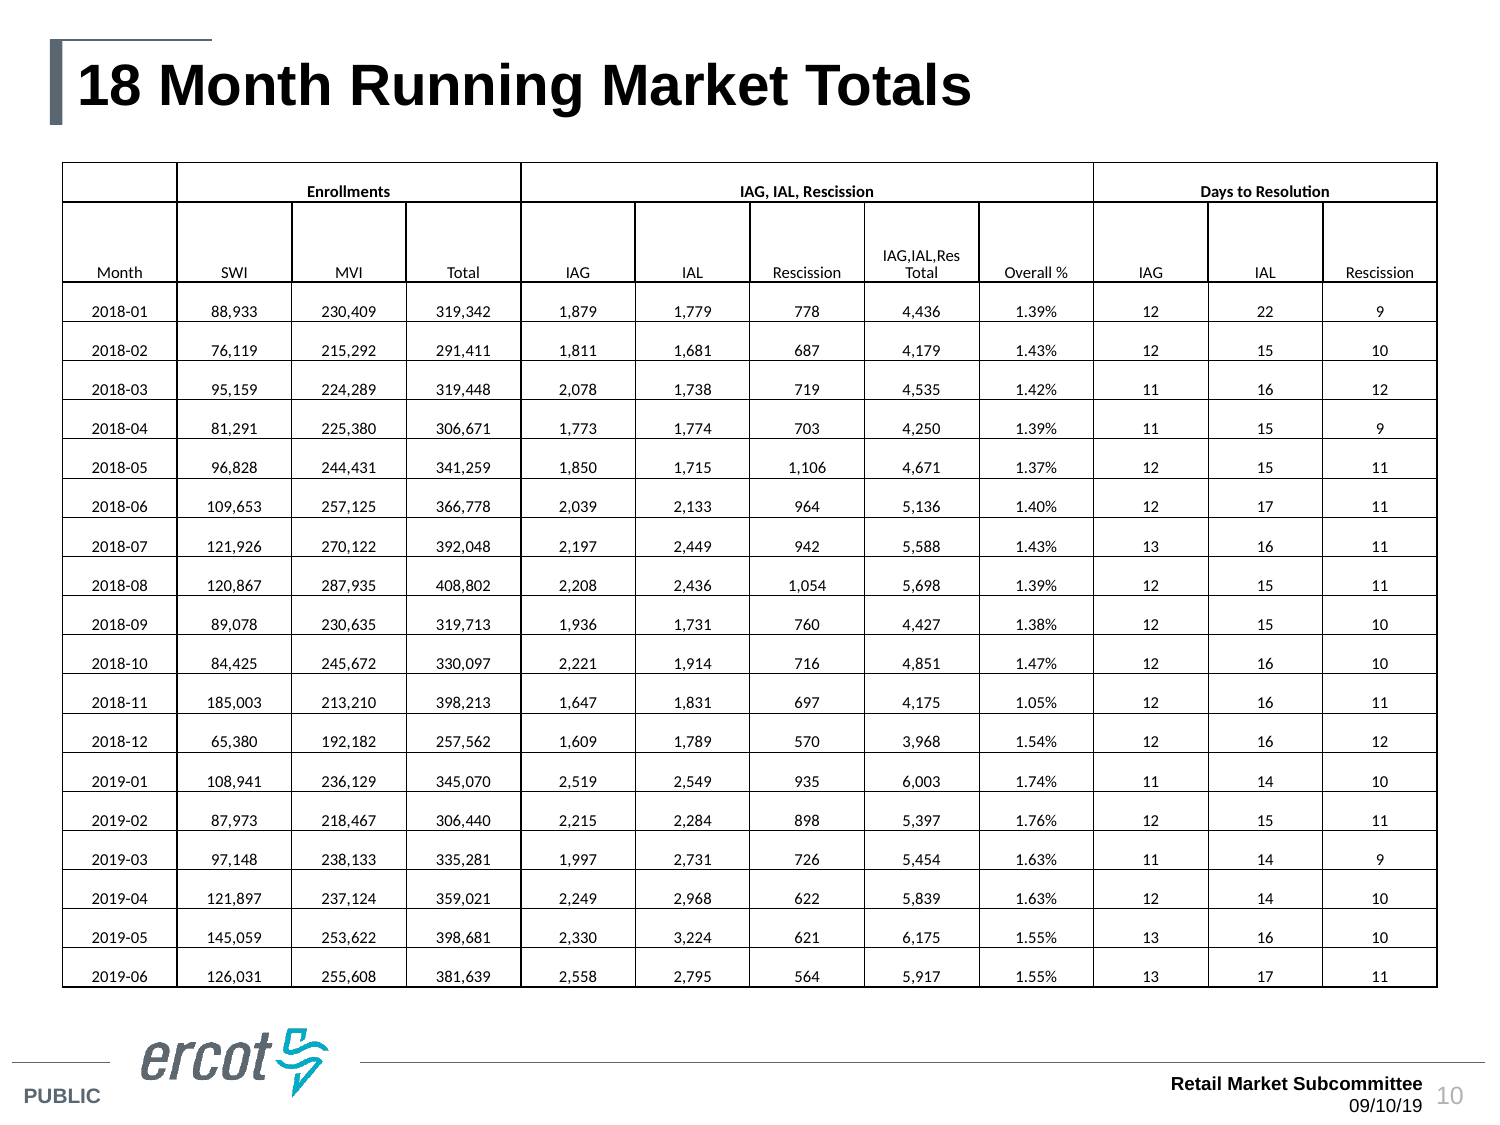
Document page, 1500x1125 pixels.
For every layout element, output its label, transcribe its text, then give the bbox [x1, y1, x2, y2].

table_cell 719 [750, 361, 864, 399]
table_cell 4,179 [865, 322, 979, 360]
table_cell 238,133 [292, 831, 406, 869]
table_cell 1,997 [522, 831, 635, 869]
table_cell 16 [1209, 361, 1322, 399]
table_cell 1,609 [522, 714, 635, 752]
table_cell 15 [1209, 557, 1322, 595]
table_cell 11 [1323, 674, 1436, 713]
table_cell 716 [750, 635, 864, 673]
table_cell 84,425 [178, 635, 291, 673]
table_cell 2018-07 [63, 518, 176, 556]
table_cell 703 [750, 400, 864, 438]
table_cell 398,213 [407, 674, 520, 713]
table_cell 13 [1094, 909, 1208, 947]
table_cell 2,436 [636, 557, 749, 595]
table_cell 330,097 [407, 635, 520, 673]
table_cell 964 [750, 479, 864, 517]
table_cell 5,397 [865, 792, 979, 830]
table_cell 192,182 [292, 714, 406, 752]
table_cell 12 [1094, 557, 1208, 595]
table_cell 224,289 [292, 361, 406, 399]
table_cell IAG [1094, 203, 1207, 281]
table_cell Total [407, 203, 520, 281]
table_cell 9 [1323, 831, 1436, 869]
table_cell 622 [750, 870, 864, 908]
table_cell 1,850 [522, 439, 635, 478]
table_cell 12 [1094, 479, 1208, 517]
table_cell 12 [1094, 596, 1208, 634]
table_cell 1,715 [636, 439, 749, 478]
table_cell 4,436 [865, 283, 979, 321]
table_cell 1.63% [980, 870, 1093, 908]
table_cell 2,133 [636, 479, 749, 517]
table_cell 89,078 [178, 596, 291, 634]
table_cell 16 [1209, 714, 1322, 752]
table_cell 1,831 [636, 674, 749, 713]
table_cell 2019-03 [63, 831, 176, 869]
table_cell IAL [1209, 203, 1322, 281]
table_cell 2019-02 [63, 792, 176, 830]
table_cell 2,284 [636, 792, 749, 830]
table_cell 2019-06 [63, 948, 176, 986]
table_cell IAG,IAL,Res Total [865, 203, 978, 281]
table_cell 12 [1094, 322, 1208, 360]
table_cell 2,519 [522, 753, 635, 791]
table_cell IAG [522, 203, 634, 281]
table_cell 2018-10 [63, 635, 176, 673]
table_cell 2018-06 [63, 479, 176, 517]
table_cell 9 [1323, 283, 1436, 321]
table_cell 319,713 [407, 596, 520, 634]
table_cell 2018-11 [63, 674, 176, 713]
table_cell 10 [1323, 909, 1436, 947]
table_cell 1.39% [980, 400, 1093, 438]
table_cell 9 [1323, 400, 1436, 438]
table_cell 1.43% [980, 518, 1093, 556]
table_cell 12 [1094, 283, 1208, 321]
table_cell 319,448 [407, 361, 520, 399]
table_cell 4,535 [865, 361, 979, 399]
table_cell 145,059 [178, 909, 291, 947]
table_cell 5,839 [865, 870, 979, 908]
table_cell 1,106 [750, 439, 864, 478]
table_cell 15 [1209, 400, 1322, 438]
table_cell 11 [1323, 948, 1436, 986]
table_cell 392,048 [407, 518, 520, 556]
table_cell 1.05% [980, 674, 1093, 713]
table_cell SWI [178, 203, 291, 281]
table_cell 1.40% [980, 479, 1093, 517]
table_cell 1.38% [980, 596, 1093, 634]
table_cell IAL [636, 203, 749, 281]
table_cell 13 [1094, 518, 1208, 556]
table_cell 621 [750, 909, 864, 947]
table_cell 687 [750, 322, 864, 360]
table_cell 4,175 [865, 674, 979, 713]
table_cell 5,454 [865, 831, 979, 869]
table_cell 1,054 [750, 557, 864, 595]
table_cell 2,731 [636, 831, 749, 869]
table_cell 1.63% [980, 831, 1093, 869]
table_cell 1,779 [636, 283, 749, 321]
table_cell 10 [1323, 753, 1436, 791]
table_cell 1,647 [522, 674, 635, 713]
table_cell 11 [1323, 439, 1436, 478]
table_cell 306,440 [407, 792, 520, 830]
table_cell 15 [1209, 596, 1322, 634]
table_cell 218,467 [292, 792, 406, 830]
table_cell 81,291 [178, 400, 291, 438]
table_cell 2,039 [522, 479, 635, 517]
table_cell 257,125 [292, 479, 406, 517]
picture [137, 1024, 332, 1100]
table_cell 14 [1209, 831, 1322, 869]
table_cell 10 [1323, 870, 1436, 908]
table_cell 1.37% [980, 439, 1093, 478]
table_cell 2,558 [522, 948, 635, 986]
table_cell 2018-09 [63, 596, 176, 634]
slide_number 10 [1438, 1076, 1482, 1113]
table_cell 398,681 [407, 909, 520, 947]
table_cell 15 [1209, 792, 1322, 830]
table_cell MVI [293, 203, 405, 281]
table_cell 5,698 [865, 557, 979, 595]
table_cell 2,549 [636, 753, 749, 791]
table_cell 335,281 [407, 831, 520, 869]
table_cell 15 [1209, 322, 1322, 360]
table_cell 381,639 [407, 948, 520, 986]
table_cell 5,588 [865, 518, 979, 556]
table_cell 97,148 [178, 831, 291, 869]
table_cell 12 [1094, 792, 1208, 830]
table_cell 11 [1323, 479, 1436, 517]
table_cell 2,249 [522, 870, 635, 908]
table_cell 1,936 [522, 596, 635, 634]
table_cell 4,250 [865, 400, 979, 438]
table_cell 255,608 [292, 948, 406, 986]
table_cell 291,411 [407, 322, 520, 360]
table_cell 319,342 [407, 283, 520, 321]
table_cell 898 [750, 792, 864, 830]
table_cell 12 [1323, 714, 1436, 752]
table_cell 96,828 [178, 439, 291, 478]
table_cell 14 [1209, 753, 1322, 791]
table_cell 2019-01 [63, 753, 176, 791]
table_cell 1.54% [980, 714, 1093, 752]
table_cell 2018-01 [63, 283, 176, 321]
table_cell 778 [750, 283, 864, 321]
table_cell 287,935 [292, 557, 406, 595]
table_cell 15 [1209, 439, 1322, 478]
table_cell 14 [1209, 870, 1322, 908]
table_cell 185,003 [178, 674, 291, 713]
table_cell 244,431 [292, 439, 406, 478]
table_cell 1,773 [522, 400, 635, 438]
table_cell 1,811 [522, 322, 635, 360]
table_cell 2018-12 [63, 714, 176, 752]
table_cell 2,795 [636, 948, 749, 986]
table_cell 1,681 [636, 322, 749, 360]
table_cell 3,968 [865, 714, 979, 752]
table_cell 2018-03 [63, 361, 176, 399]
table_cell 1.42% [980, 361, 1093, 399]
table_cell 366,778 [407, 479, 520, 517]
table_cell 230,635 [292, 596, 406, 634]
table_cell 11 [1094, 400, 1208, 438]
table_cell 109,653 [178, 479, 291, 517]
table_cell 1.55% [980, 909, 1093, 947]
table_cell 2,197 [522, 518, 635, 556]
table_cell 2018-04 [63, 400, 176, 438]
table_cell 126,031 [178, 948, 291, 986]
table_cell 1,731 [636, 596, 749, 634]
table_cell 6,003 [865, 753, 979, 791]
table_cell Rescission [751, 203, 864, 281]
table_cell 237,124 [292, 870, 406, 908]
table_cell 10 [1323, 322, 1436, 360]
table_cell 2018-05 [63, 439, 176, 478]
table_cell 12 [1094, 635, 1208, 673]
table_cell 11 [1323, 557, 1436, 595]
table_cell 306,671 [407, 400, 520, 438]
table_cell 108,941 [178, 753, 291, 791]
table_cell 11 [1094, 753, 1208, 791]
table_cell Rescission [1324, 203, 1436, 281]
table_cell 697 [750, 674, 864, 713]
table_cell 2,208 [522, 557, 635, 595]
table_cell 22 [1209, 283, 1322, 321]
table_cell 570 [750, 714, 864, 752]
table_cell 942 [750, 518, 864, 556]
table_cell 341,259 [407, 439, 520, 478]
table_cell 1,774 [636, 400, 749, 438]
table_cell 5,917 [865, 948, 979, 986]
table_cell 6,175 [865, 909, 979, 947]
table_cell 16 [1209, 909, 1322, 947]
table_cell 11 [1323, 792, 1436, 830]
table_cell 2,078 [522, 361, 635, 399]
table_cell 12 [1323, 361, 1436, 399]
table_header IAG, IAL, Rescission [522, 163, 1093, 201]
table_cell 253,622 [292, 909, 406, 947]
table_cell 257,562 [407, 714, 520, 752]
table_cell 4,427 [865, 596, 979, 634]
table_cell 270,122 [292, 518, 406, 556]
table_cell 2,330 [522, 909, 635, 947]
table_cell 2018-02 [63, 322, 176, 360]
table_cell Overall % [980, 203, 1093, 281]
table_cell 726 [750, 831, 864, 869]
table_cell 88,933 [178, 283, 291, 321]
table_cell 215,292 [292, 322, 406, 360]
table_cell 1.39% [980, 283, 1093, 321]
table_cell 1,789 [636, 714, 749, 752]
table_cell 245,672 [292, 635, 406, 673]
table_cell 120,867 [178, 557, 291, 595]
table_header Enrollments [178, 163, 520, 201]
table_cell 564 [750, 948, 864, 986]
table_cell 12 [1094, 714, 1208, 752]
table_cell 359,021 [407, 870, 520, 908]
table_cell 13 [1094, 948, 1208, 986]
table_cell 2018-08 [63, 557, 176, 595]
table_cell 4,671 [865, 439, 979, 478]
table_cell 230,409 [292, 283, 406, 321]
table_cell 4,851 [865, 635, 979, 673]
table_cell 76,119 [178, 322, 291, 360]
table_cell 1.47% [980, 635, 1093, 673]
table_cell 16 [1209, 518, 1322, 556]
table_cell 1.55% [980, 948, 1093, 986]
table_cell 12 [1094, 674, 1208, 713]
table_cell 1.74% [980, 753, 1093, 791]
table_cell 345,070 [407, 753, 520, 791]
table_cell 3,224 [636, 909, 749, 947]
table_cell 2019-05 [63, 909, 176, 947]
table_cell 1.39% [980, 557, 1093, 595]
table_cell 16 [1209, 674, 1322, 713]
table_cell 5,136 [865, 479, 979, 517]
table_cell 2,449 [636, 518, 749, 556]
table_cell 11 [1094, 831, 1208, 869]
table_cell 1,914 [636, 635, 749, 673]
table_cell 760 [750, 596, 864, 634]
table_cell 1,879 [522, 283, 635, 321]
table_cell 12 [1094, 439, 1208, 478]
table_cell 2,968 [636, 870, 749, 908]
text_box Retail Market Subcommittee 09/10/19 [1124, 1064, 1438, 1125]
table_header Days to Resolution [1094, 163, 1436, 201]
table_cell 11 [1094, 361, 1208, 399]
table_cell 10 [1323, 635, 1436, 673]
table_cell 1,738 [636, 361, 749, 399]
table_cell 17 [1209, 948, 1322, 986]
table_cell 408,802 [407, 557, 520, 595]
table_cell 935 [750, 753, 864, 791]
table_cell 121,926 [178, 518, 291, 556]
table_header [63, 163, 176, 201]
table_cell 11 [1323, 518, 1436, 556]
table_cell Month [63, 203, 176, 281]
table_cell 121,897 [178, 870, 291, 908]
table_cell 1.43% [980, 322, 1093, 360]
table_cell 12 [1094, 870, 1208, 908]
table_cell 2,215 [522, 792, 635, 830]
table_cell 87,973 [178, 792, 291, 830]
table_cell 213,210 [292, 674, 406, 713]
title 18 Month Running Market Totals [62, 39, 1450, 228]
table_cell 1.76% [980, 792, 1093, 830]
table_cell 2,221 [522, 635, 635, 673]
table_cell 2019-04 [63, 870, 176, 908]
table_cell 16 [1209, 635, 1322, 673]
table_cell 225,380 [292, 400, 406, 438]
table_cell 95,159 [178, 361, 291, 399]
table_cell 17 [1209, 479, 1322, 517]
table_cell 236,129 [292, 753, 406, 791]
table_cell 65,380 [178, 714, 291, 752]
table_cell 10 [1323, 596, 1436, 634]
